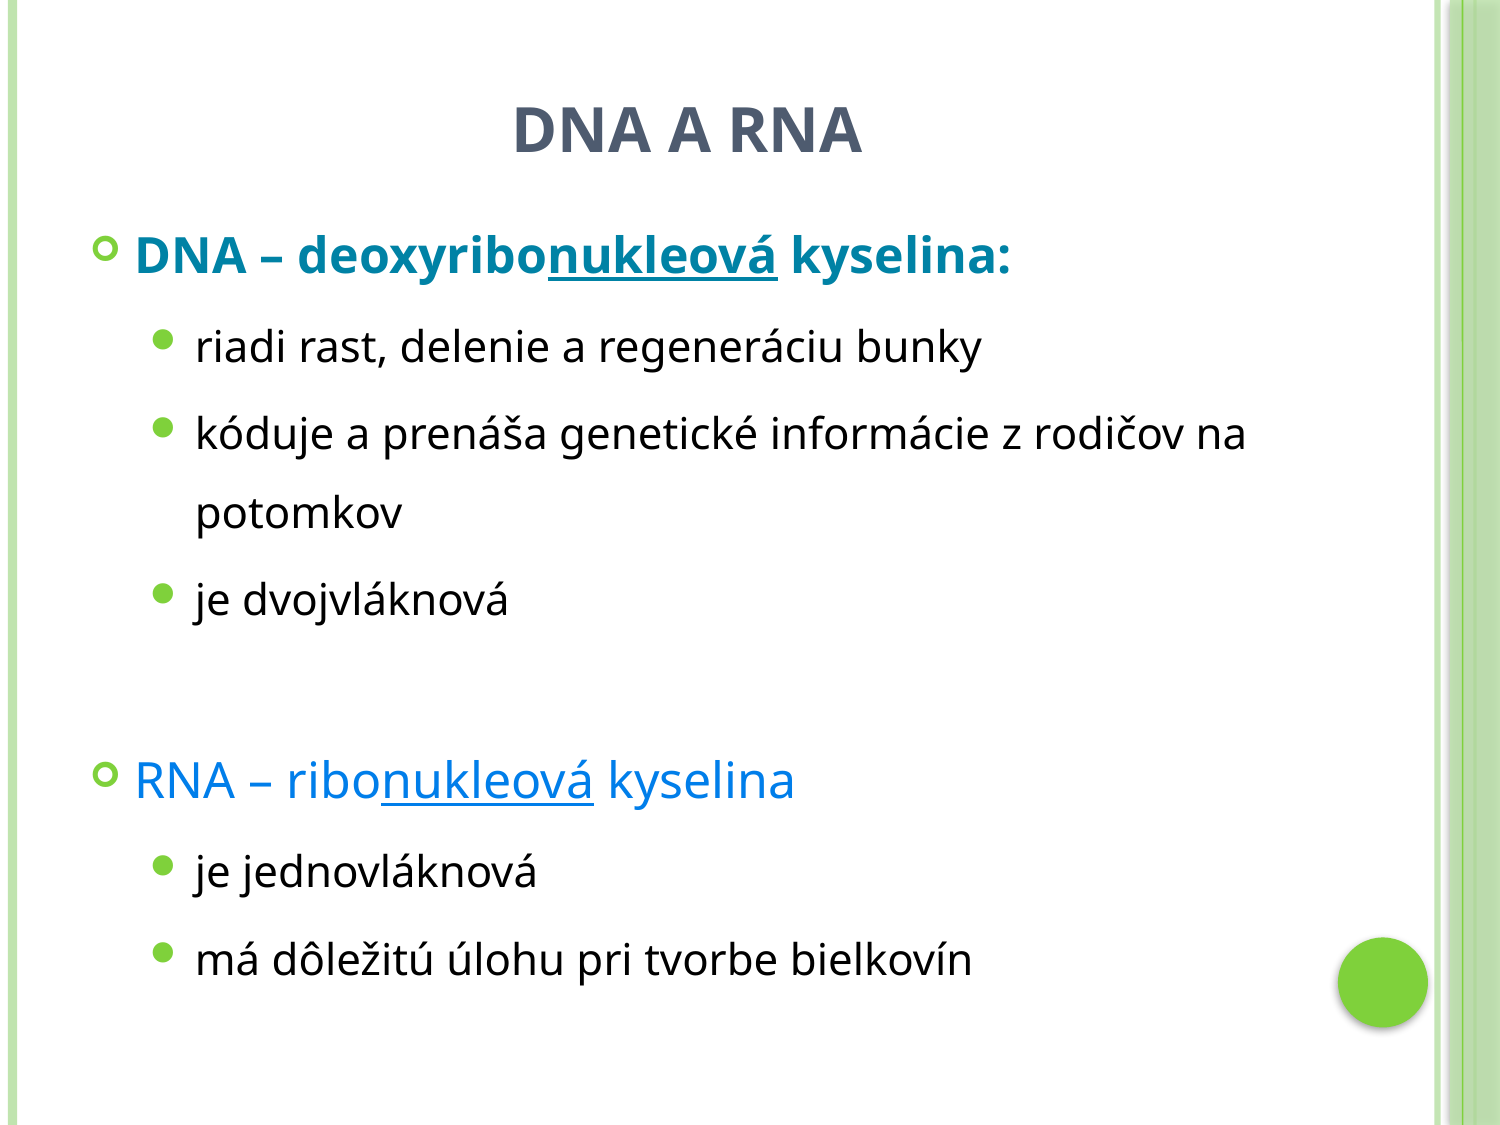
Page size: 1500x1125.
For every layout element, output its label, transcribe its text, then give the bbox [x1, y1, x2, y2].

list DNA – deoxyribonukleová kyselina: riadi rast, delenie a regeneráciu bunky kóduje a prenáša genetické informácie z rodičov na potomkov je dvojvláknová RNA – ribonukleová kyselina je jednovláknová má dôležitú úlohu pri tvorbe bielkovín [75, 185, 1388, 1059]
title DNA a RNA [75, 45, 1300, 173]
